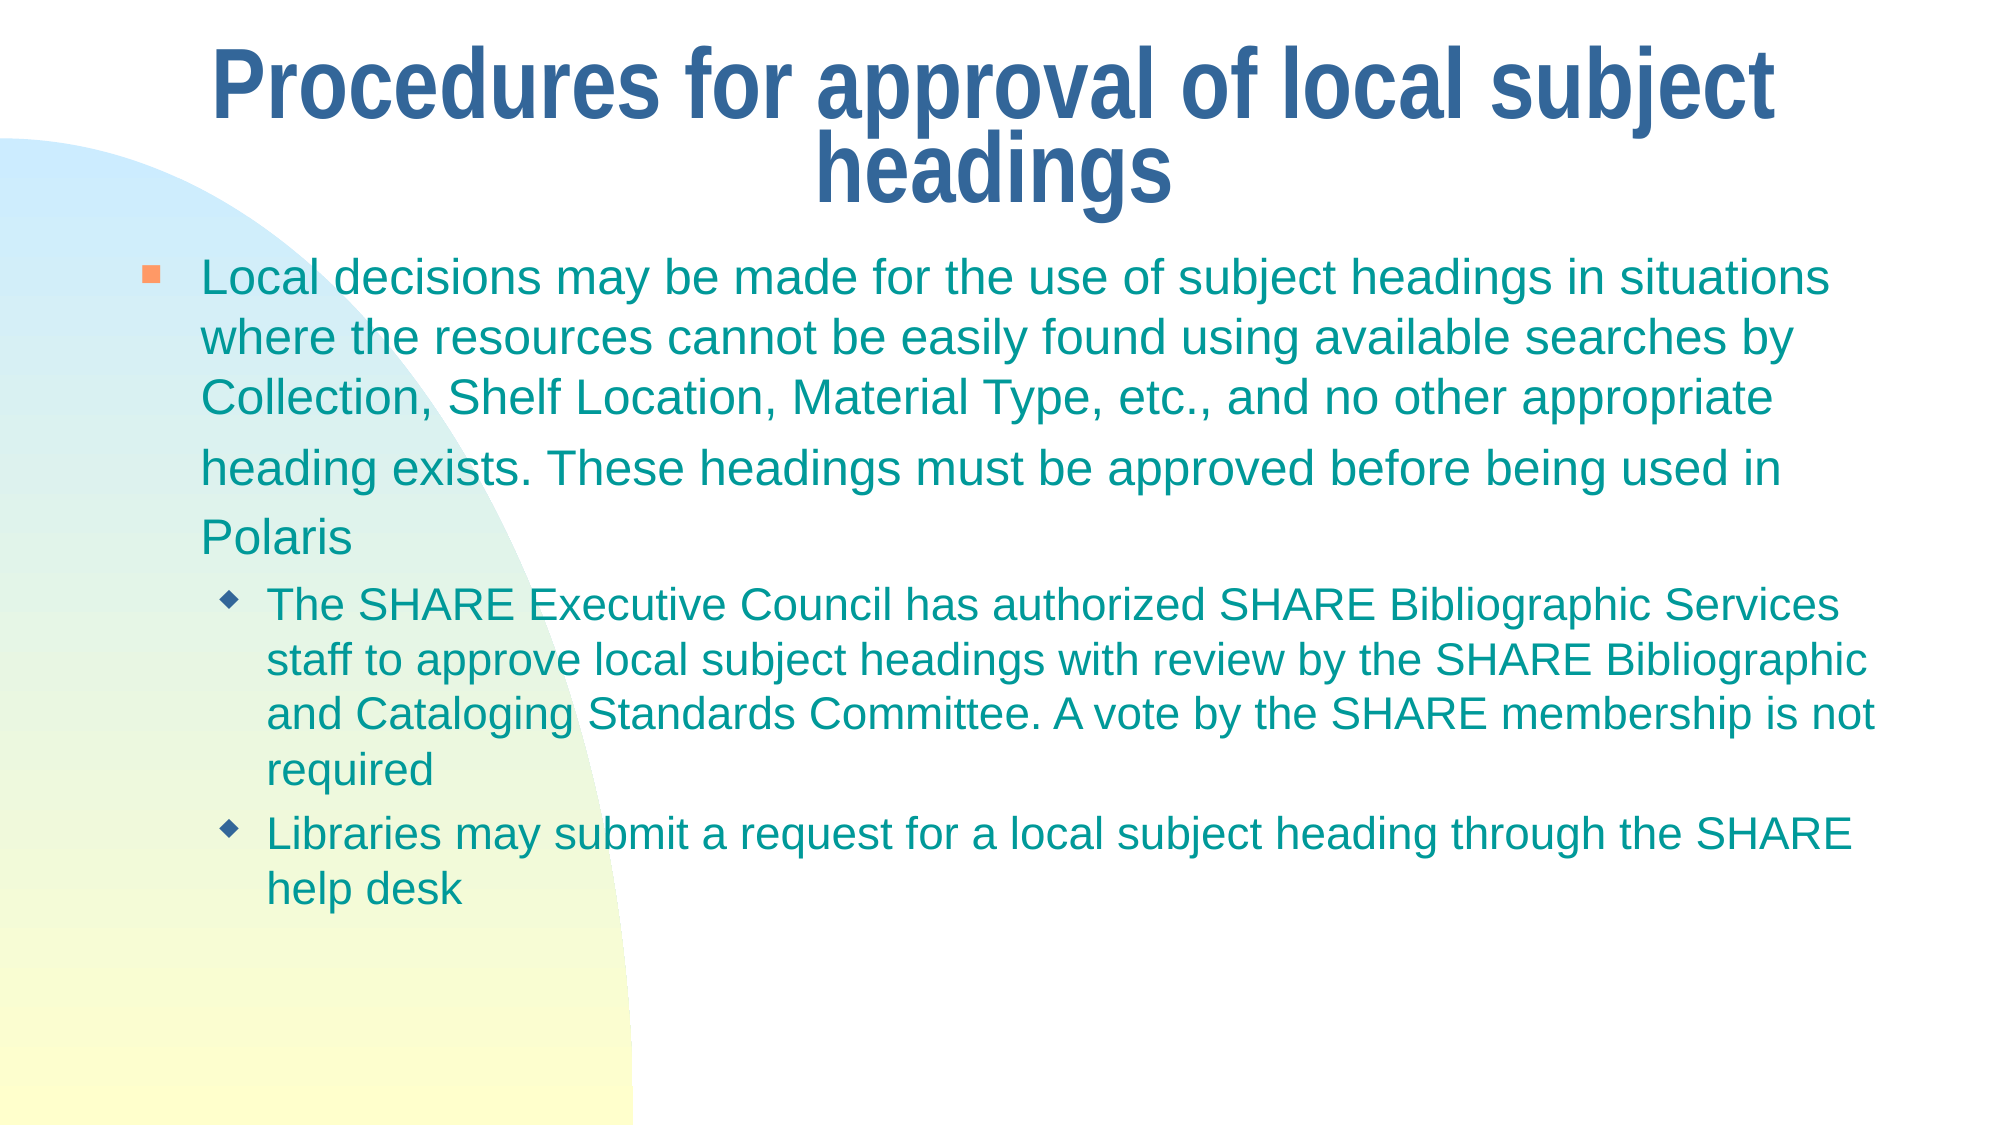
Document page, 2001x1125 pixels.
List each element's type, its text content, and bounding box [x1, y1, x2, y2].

list Local decisions may be made for the use of subject headings in situations where the resources cannot be easily found using available searches by Collection, Shelf Location, Material Type, etc., and no other appropriate heading exists. These headings must be approved before being used in Polaris The SHARE Executive Council has authorized SHARE Bibliographic Services staff to approve local subject headings with review by the SHARE Bibliographic and Cataloging Standards Committee. A vote by the SHARE membership is not required Libraries may submit a request for a local subject heading through the SHARE help desk [129, 237, 1953, 1061]
title Procedures for approval of local subject headings [152, 32, 1837, 237]
